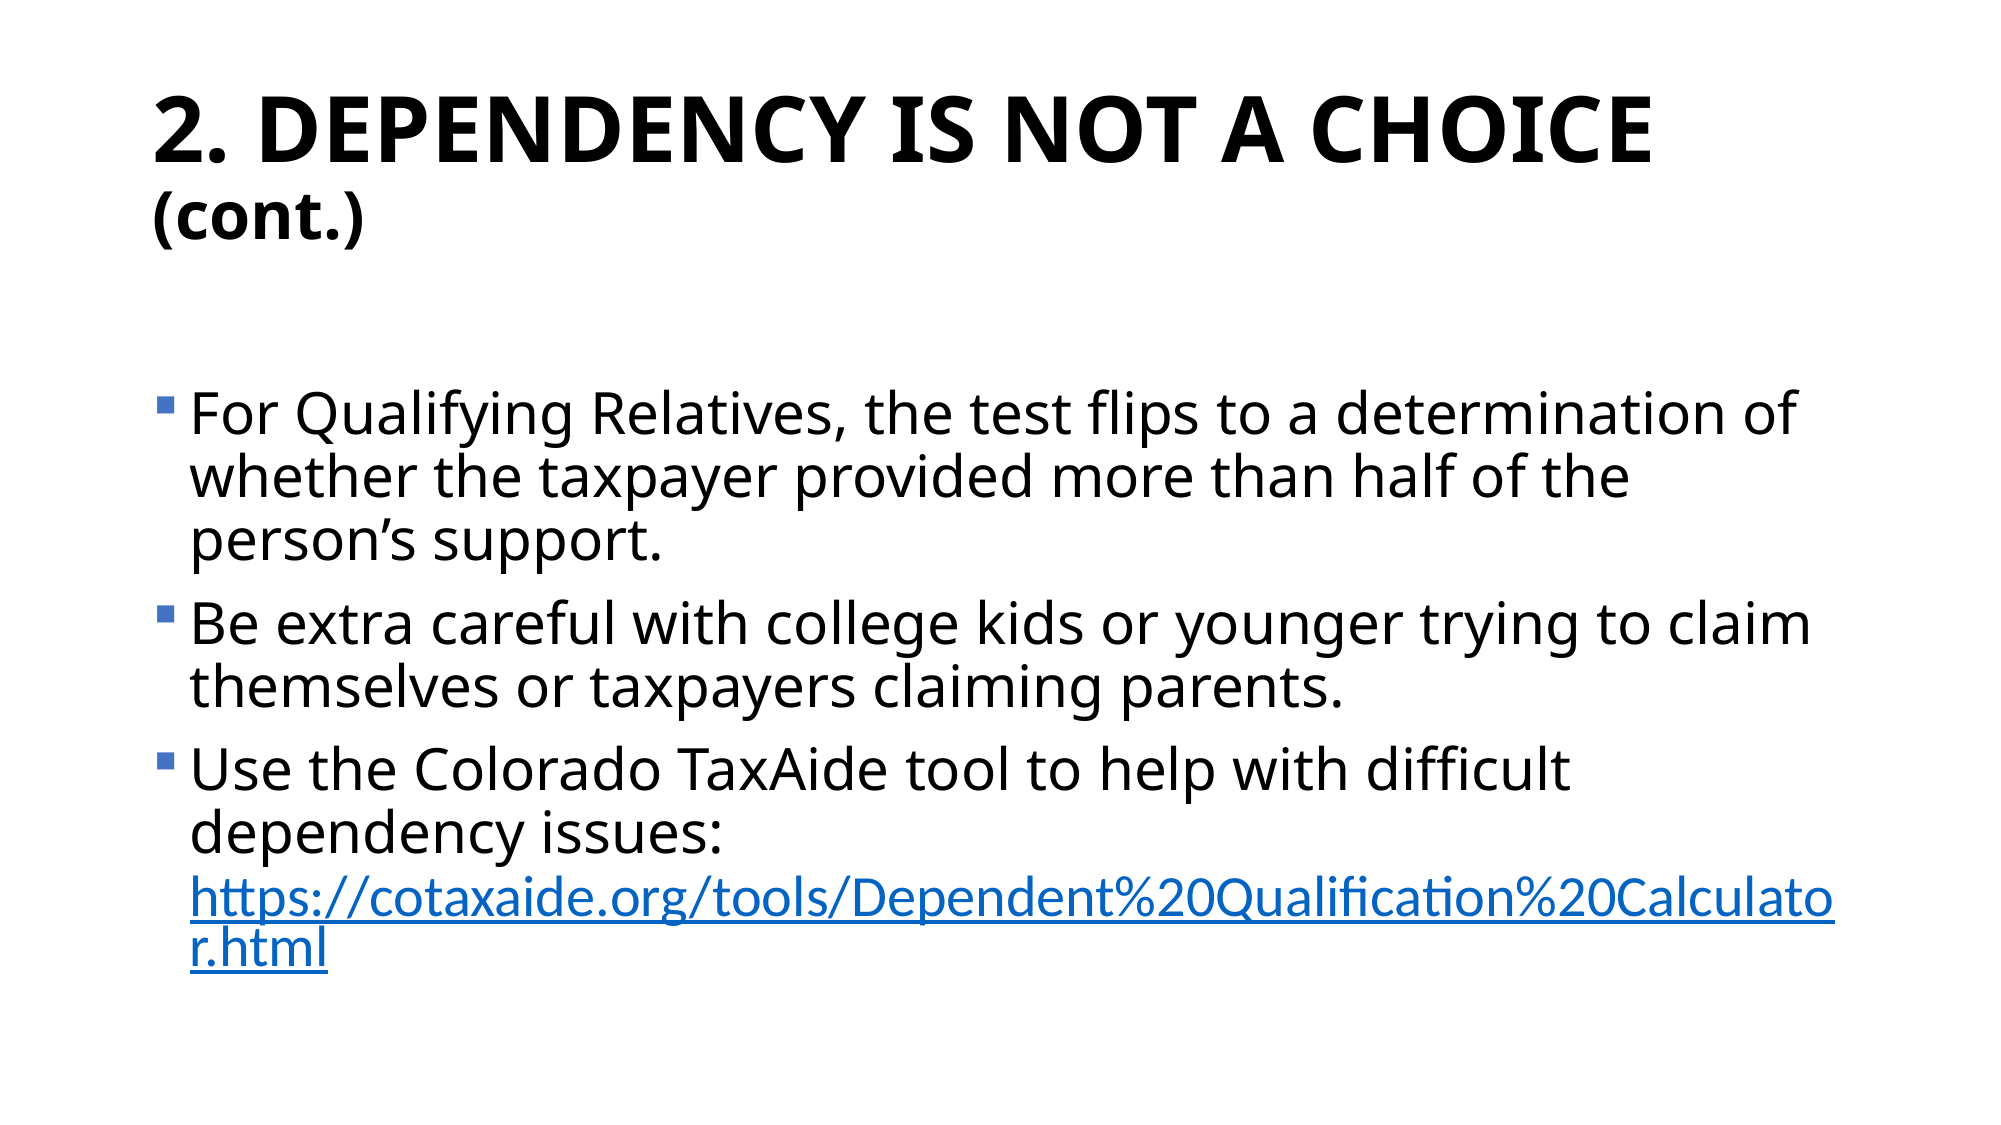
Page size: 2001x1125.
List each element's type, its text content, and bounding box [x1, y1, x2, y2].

list For Qualifying Relatives, the test flips to a determination of whether the taxpayer provided more than half of the person’s support. Be extra careful with college kids or younger trying to claim themselves or taxpayers claiming parents. Use the Colorado TaxAide tool to help with difficult dependency issues: https://cotaxaide.org/tools/Dependent%20Qualification%20Calculator.html [137, 377, 1863, 1014]
title 2. DEPENDENCY IS NOT A CHOICE (cont.) [137, 59, 1863, 278]
